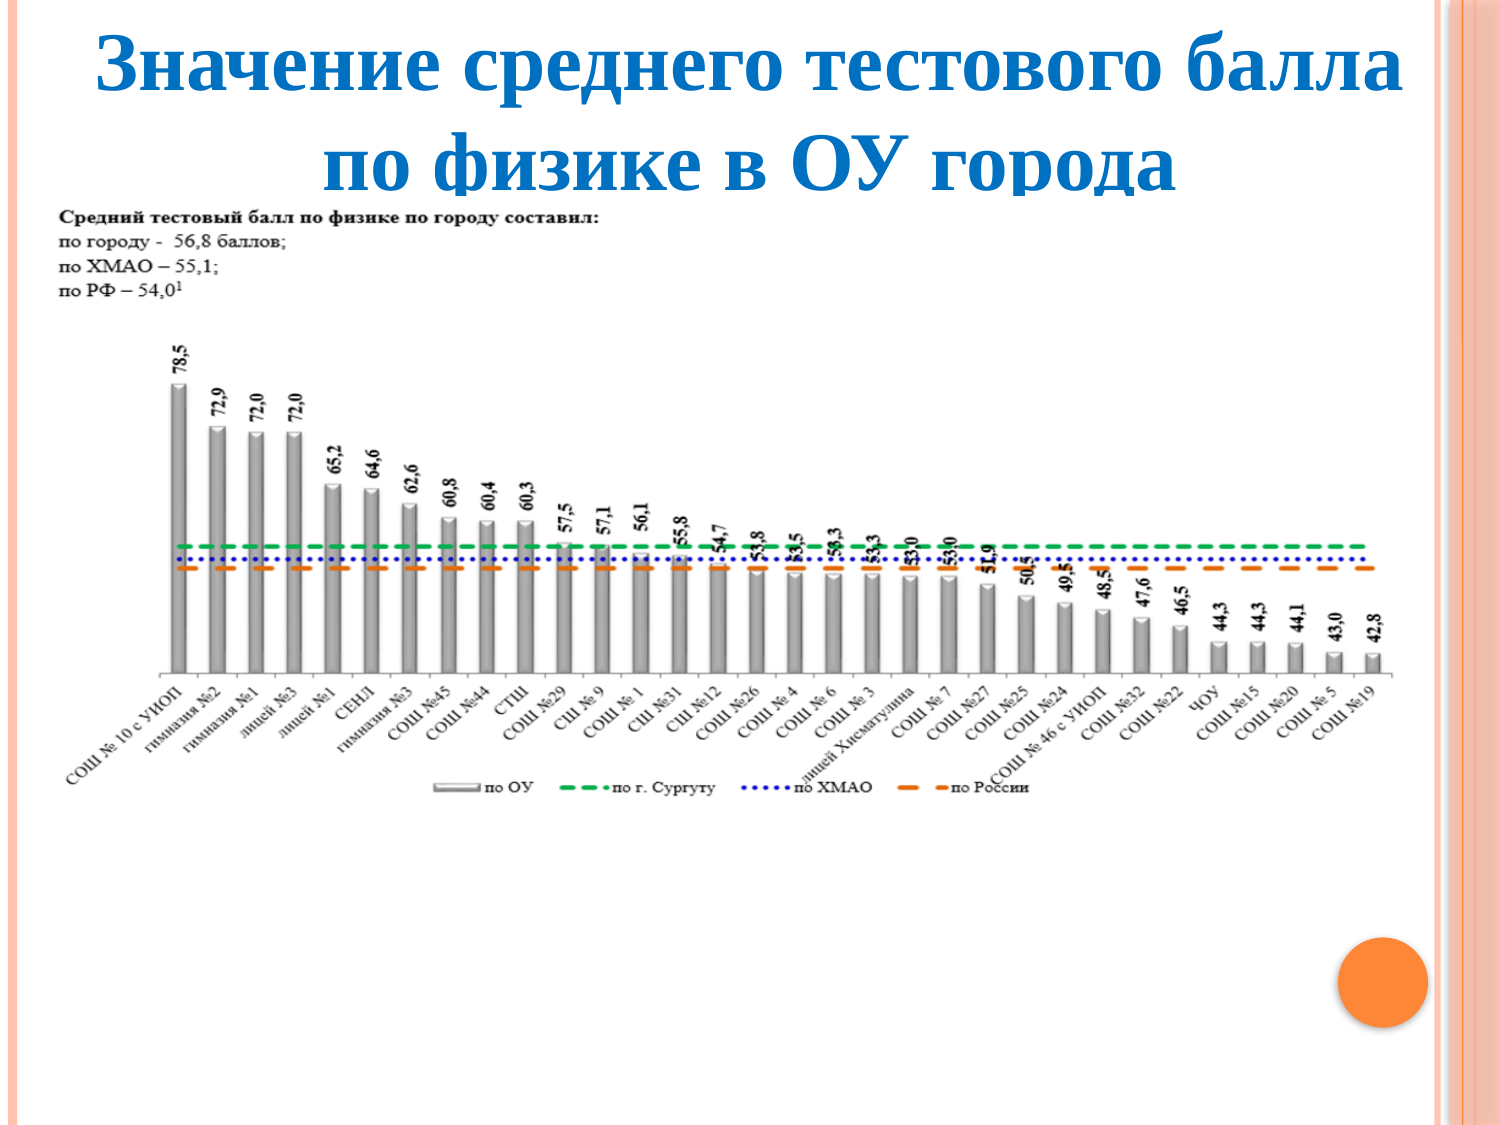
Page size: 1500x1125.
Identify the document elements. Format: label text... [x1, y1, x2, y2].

text_box Значение среднего тестового балла по физике в ОУ города [29, 0, 1471, 235]
picture [17, 195, 1413, 812]
